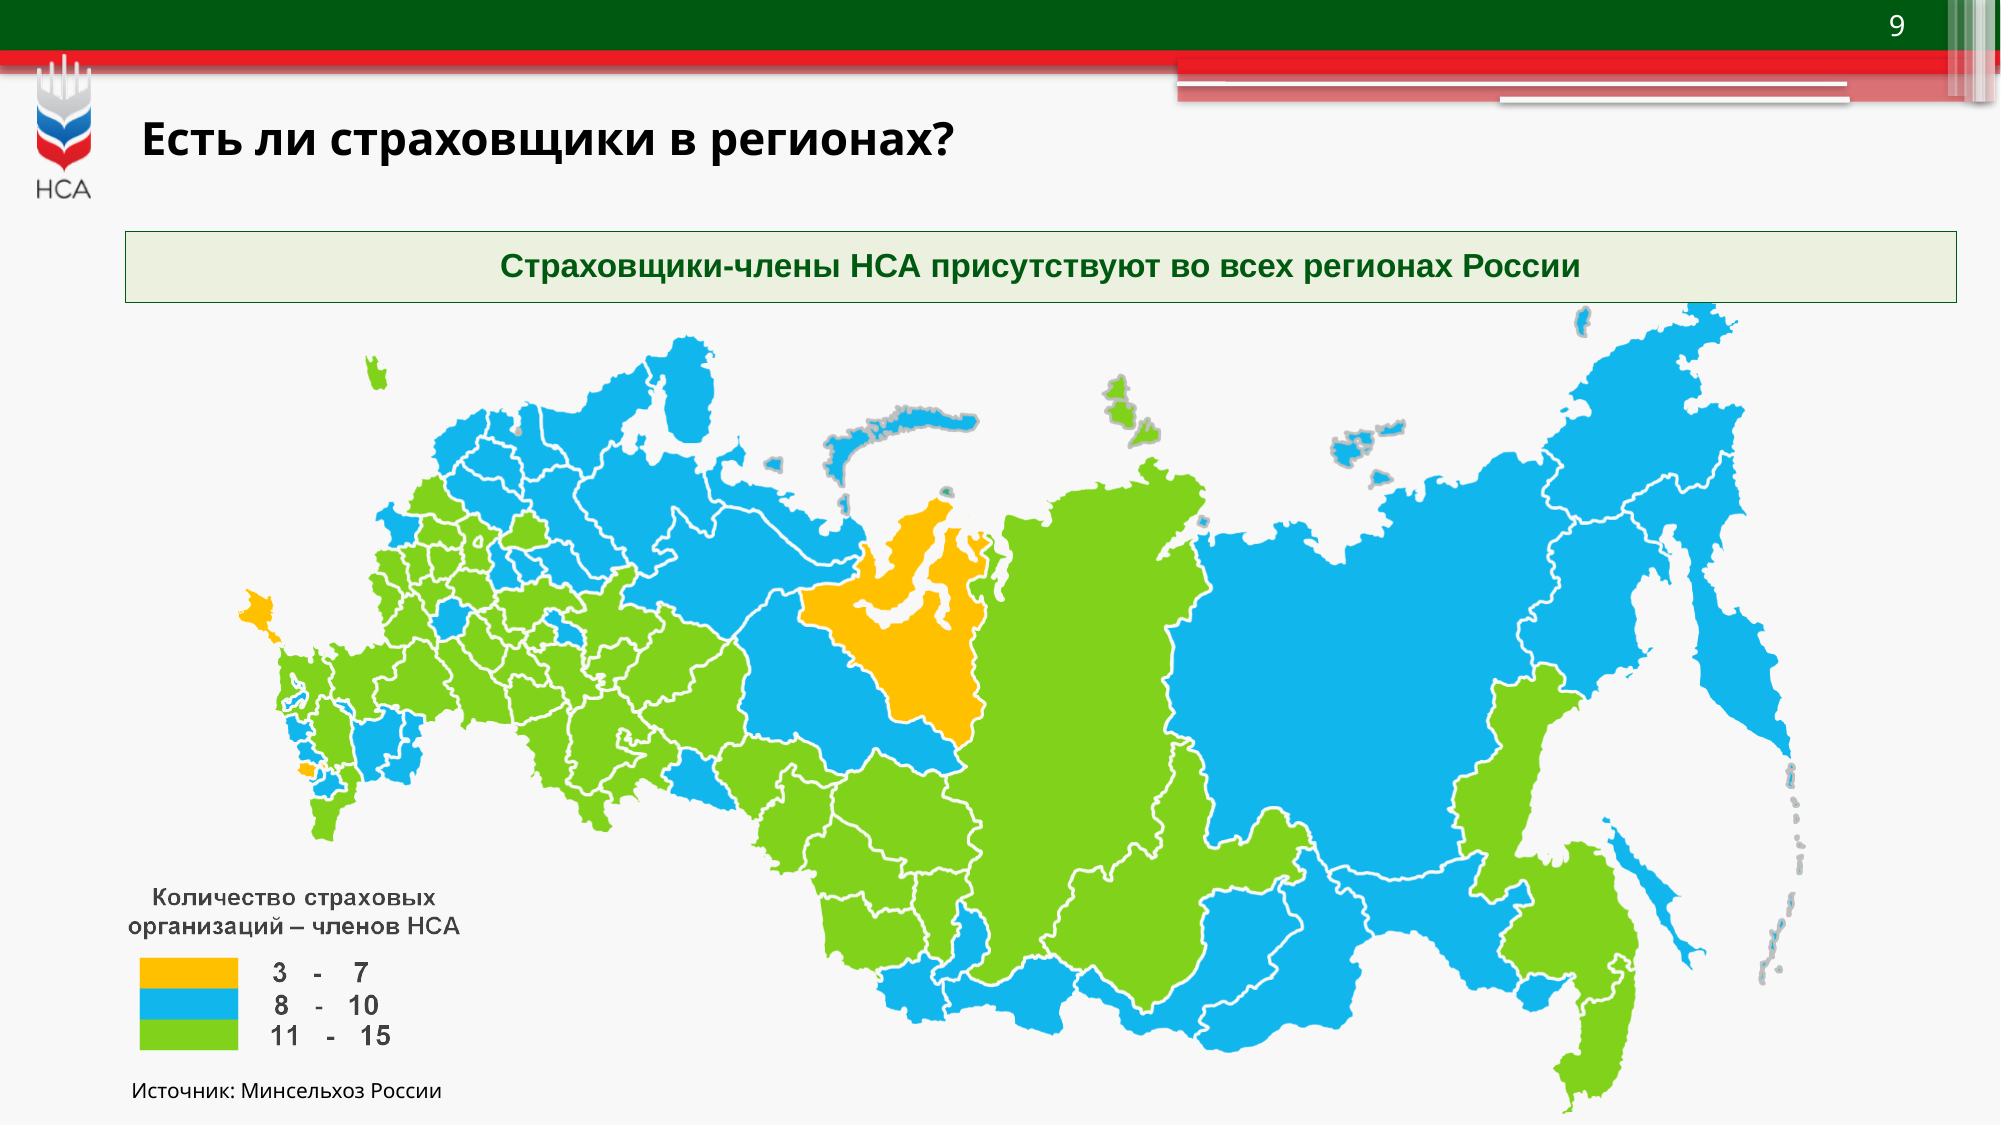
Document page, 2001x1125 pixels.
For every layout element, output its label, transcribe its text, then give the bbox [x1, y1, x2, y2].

title Есть ли страховщики в регионах? [125, 101, 1957, 206]
picture [37, 54, 91, 199]
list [236, 290, 1808, 1118]
text_box Страховщики-члены НСА присутствуют во всех регионах России [125, 231, 1957, 303]
text_box Источник: Минсельхоз России [116, 1070, 230, 1111]
picture [123, 881, 464, 1058]
